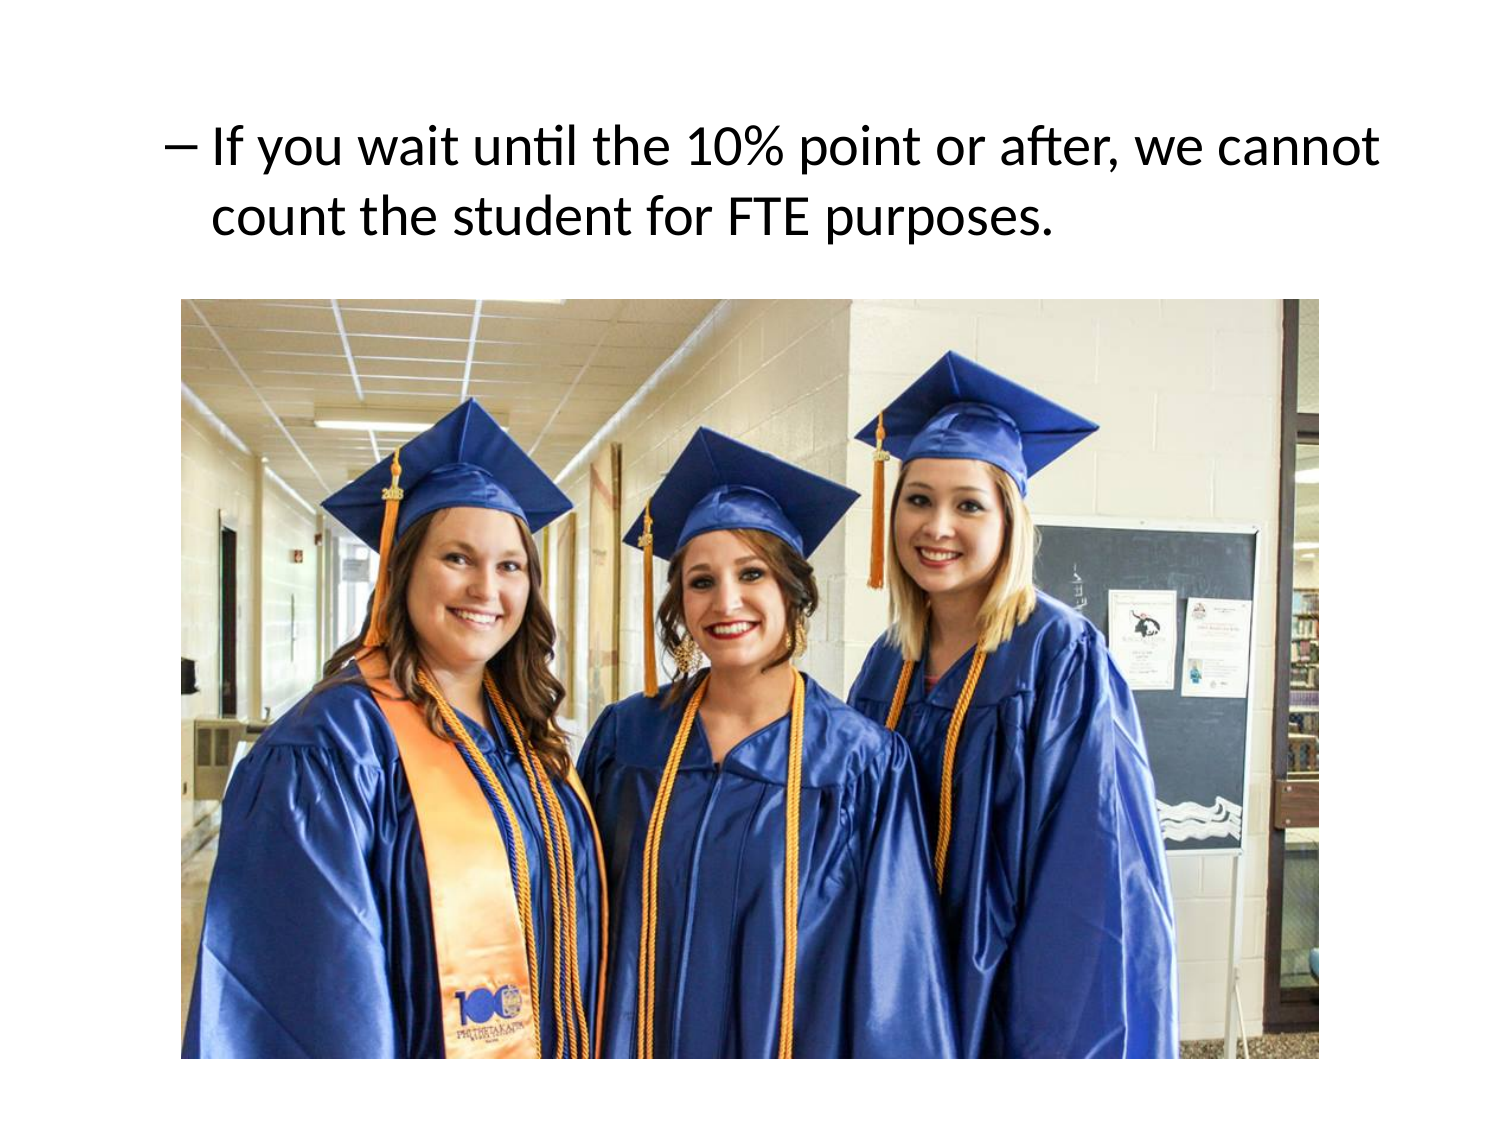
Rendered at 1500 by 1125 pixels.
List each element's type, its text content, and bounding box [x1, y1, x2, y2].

list If you wait until the 10% point or after, we cannot count the student for FTE purposes. [75, 99, 1425, 1005]
picture [180, 299, 1319, 1059]
